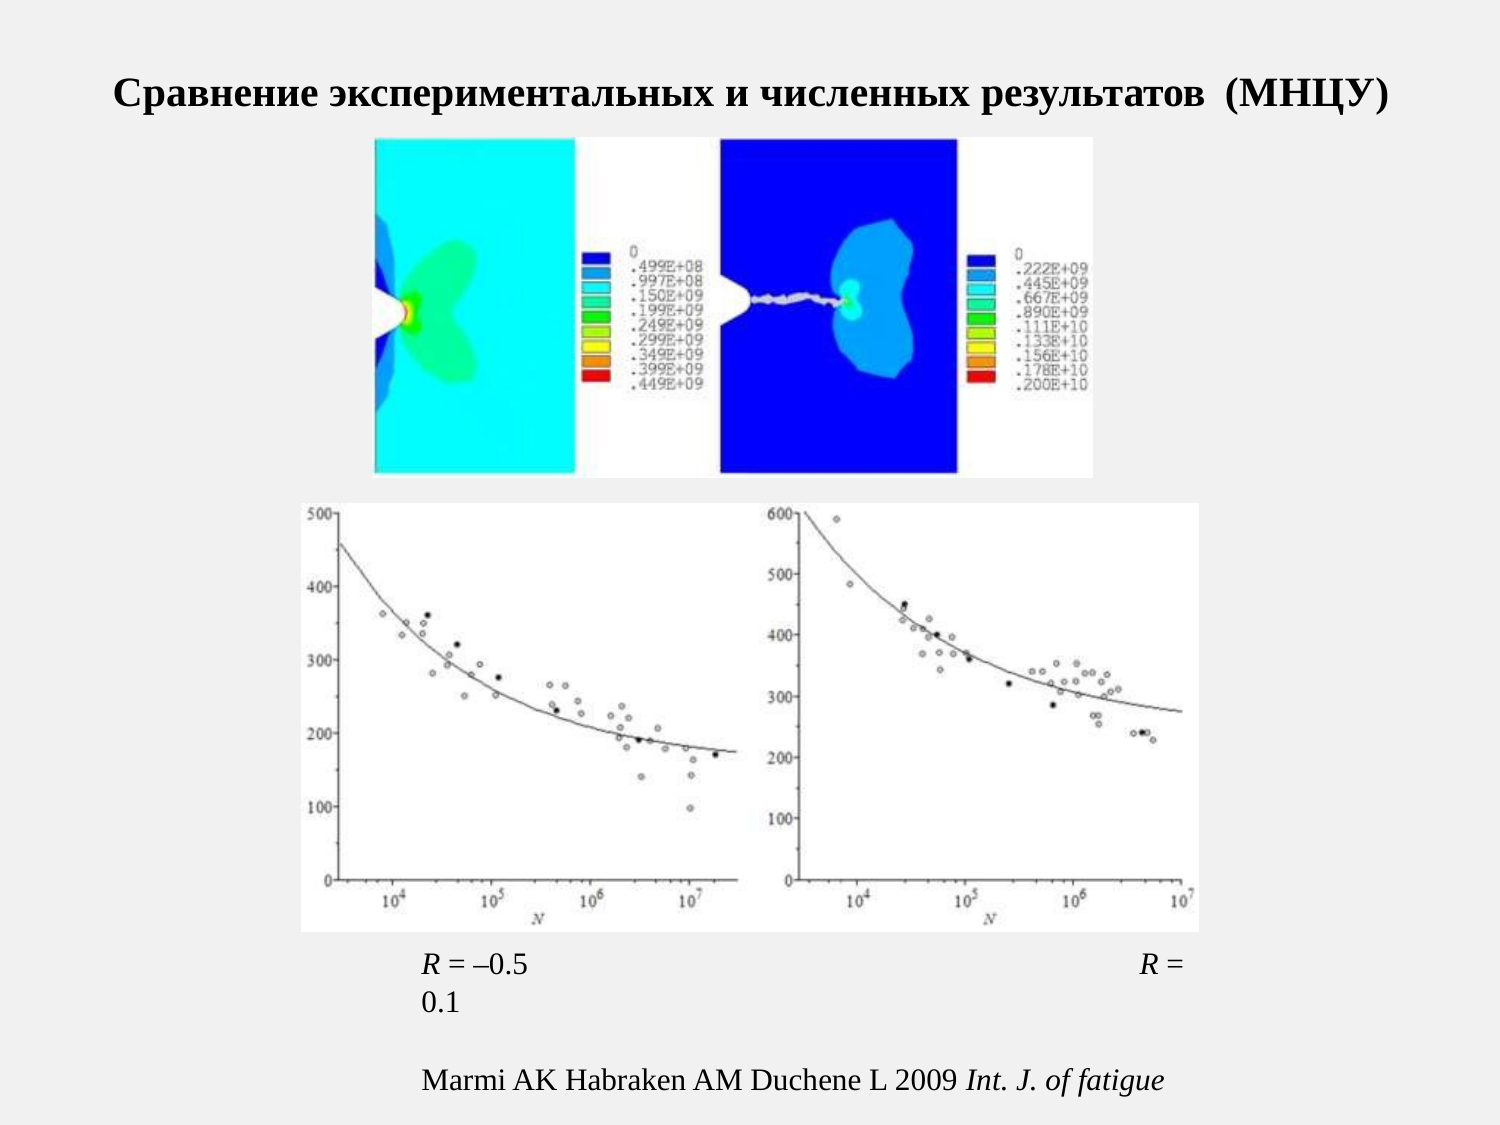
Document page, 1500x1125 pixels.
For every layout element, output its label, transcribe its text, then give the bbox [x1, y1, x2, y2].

picture [300, 503, 1200, 933]
title Сравнение экспериментальных и численных результатов (МНЦУ) [107, 62, 1393, 118]
picture [371, 136, 1094, 479]
text_box R = –0.5 R = 0.1 Marmi AK Habraken AM Duchene L 2009 Int. J. of fatigue [301, 940, 1211, 1097]
